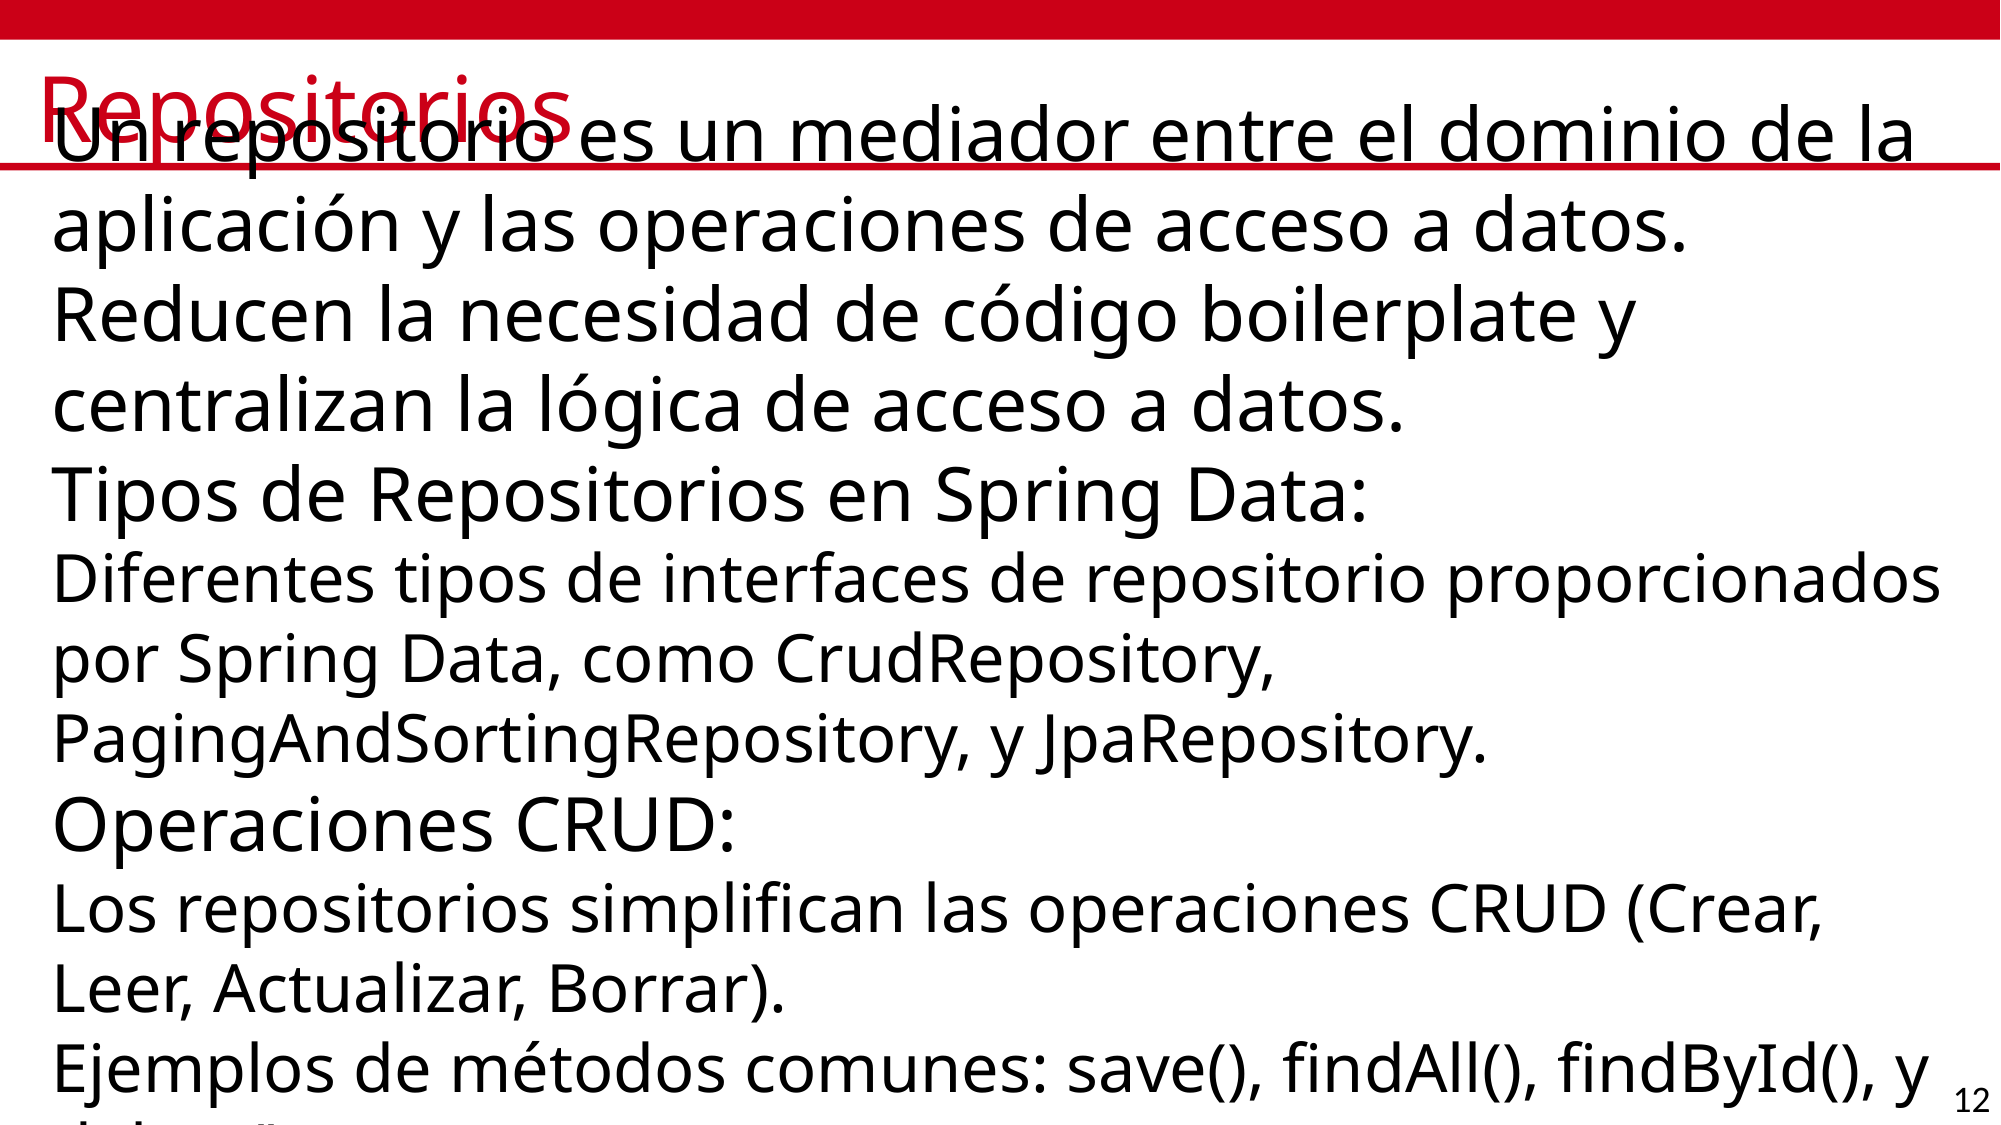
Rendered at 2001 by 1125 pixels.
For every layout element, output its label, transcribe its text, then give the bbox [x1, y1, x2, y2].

subtitle Un repositorio es un mediador entre el dominio de la aplicación y las operaciones de acceso a datos. Reducen la necesidad de código boilerplate y centralizan la lógica de acceso a datos. Tipos de Repositorios en Spring Data: Diferentes tipos de interfaces de repositorio proporcionados por Spring Data, como CrudRepository, PagingAndSortingRepository, y JpaRepository. Operaciones CRUD: Los repositorios simplifican las operaciones CRUD (Crear, Leer, Actualizar, Borrar). Ejemplos de métodos comunes: save(), findAll(), findById(), y delete(). [51, 259, 1979, 1013]
title Repositorios [36, 57, 1964, 168]
slide_number 12 [1937, 1067, 2000, 1125]
